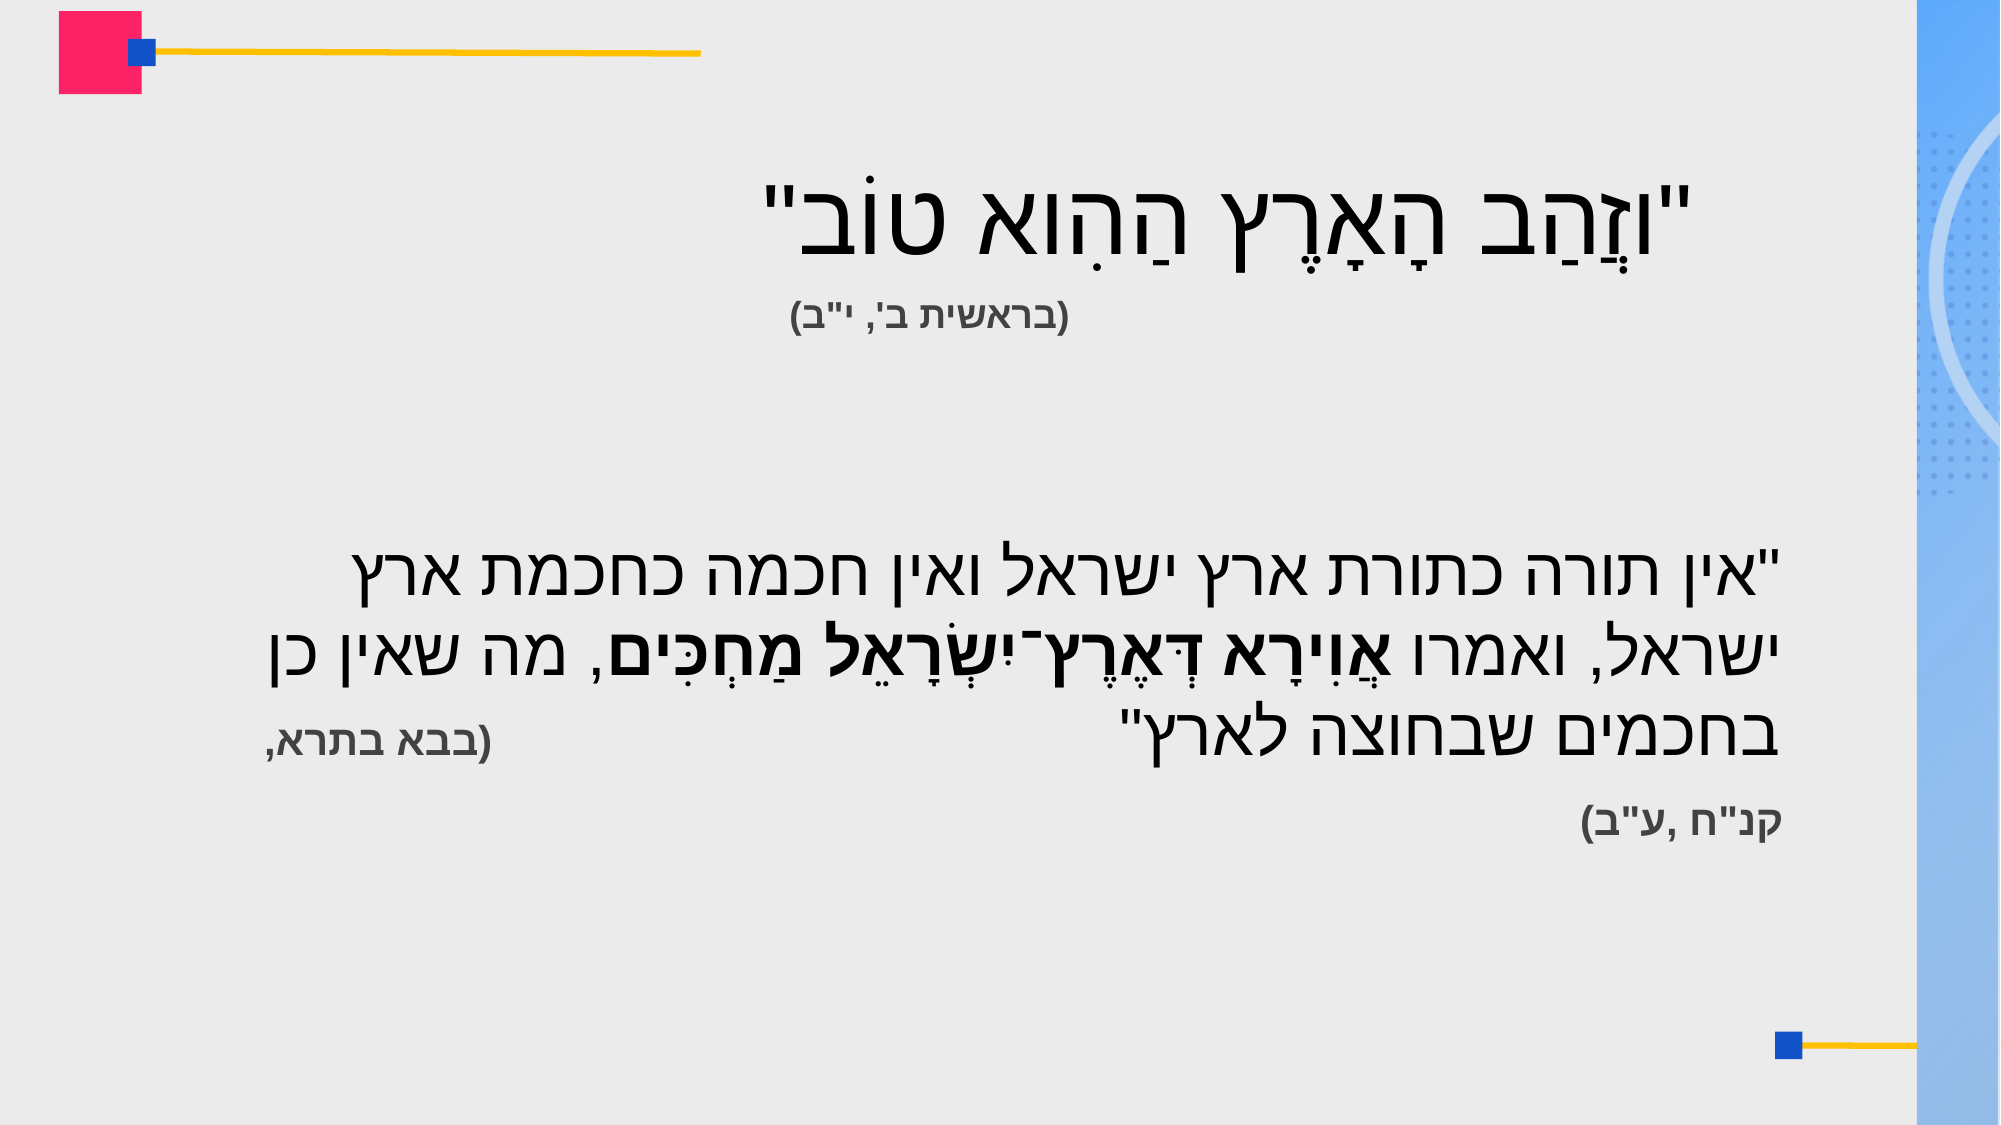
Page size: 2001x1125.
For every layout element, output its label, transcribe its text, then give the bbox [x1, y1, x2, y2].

text_box "אין תורה כתורת ארץ ישראל ואין חכמה כחכמת ארץ ישראל, ואמרו אֲוִירָא דְּאֶרֶץ־יִשְׂרָאֵל מַחְכִּים, מה שאין כן בחכמים שבחוצה לארץ" (בבא בתרא, קנ"ח ,ע"ב) [211, 521, 1799, 857]
text_box "וזֲהַב הָאָרֶץ הַהִוא טוֹב" [690, 146, 1709, 282]
text_box (בראשית ב', י"ב) [774, 283, 1085, 343]
picture [1916, 0, 2000, 1125]
